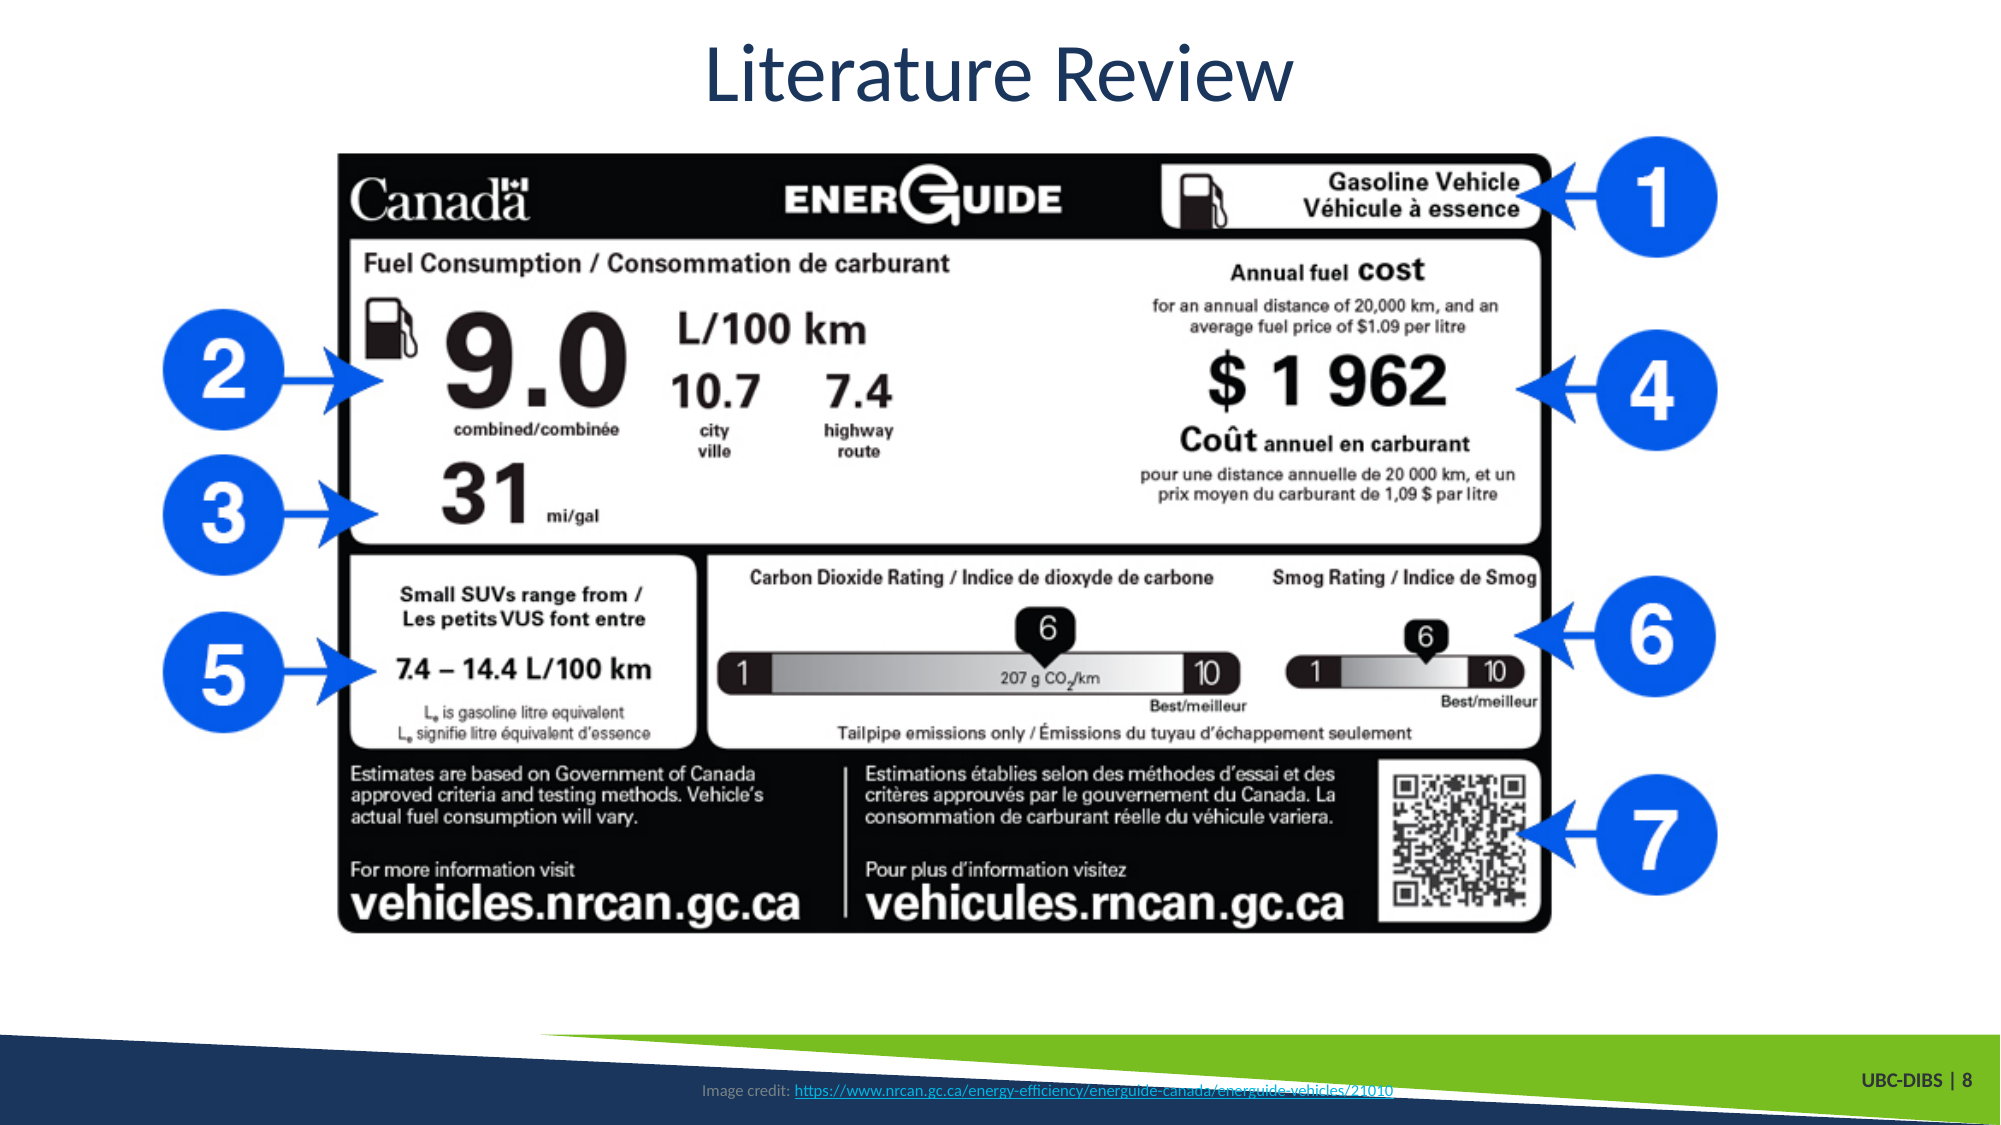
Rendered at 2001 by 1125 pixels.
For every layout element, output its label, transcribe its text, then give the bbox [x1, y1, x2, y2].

text_box Image credit: https://www.nrcan.gc.ca/energy-efficiency/energuide-canada/energuide-vehicles/21010 [612, 1072, 1488, 1125]
title Literature Review [0, 0, 2000, 149]
picture [141, 110, 1747, 966]
